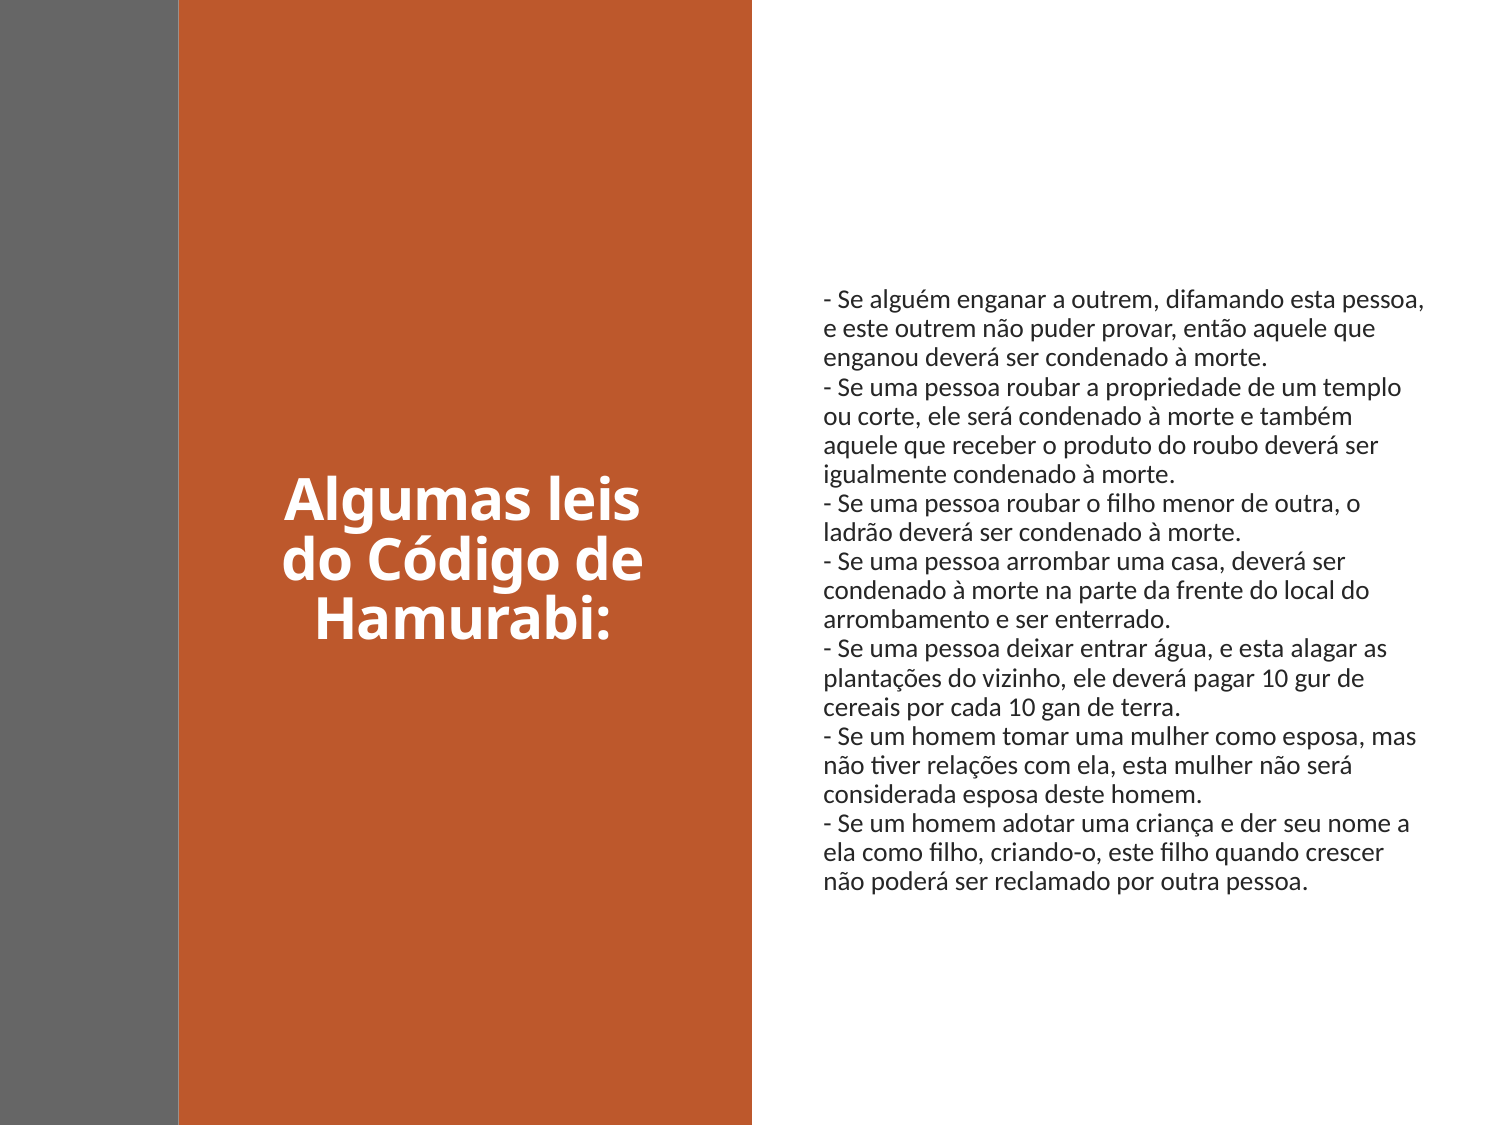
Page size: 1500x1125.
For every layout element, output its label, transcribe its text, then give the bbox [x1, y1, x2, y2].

text_box [753, 0, 1500, 1125]
list - Se alguém enganar a outrem, difamando esta pessoa, e este outrem não puder provar, então aquele que enganou deverá ser condenado à morte. - Se uma pessoa roubar a propriedade de um templo ou corte, ele será condenado à morte e também aquele que receber o produto do roubo deverá ser igualmente condenado à morte. - Se uma pessoa roubar o filho menor de outra, o ladrão deverá ser condenado à morte. - Se uma pessoa arrombar uma casa, deverá ser condenado à morte na parte da frente do local do arrombamento e ser enterrado. - Se uma pessoa deixar entrar água, e esta alagar as plantações do vizinho, ele deverá pagar 10 gur de cereais por cada 10 gan de terra. - Se um homem tomar uma mulher como esposa, mas não tiver relações com ela, esta mulher não será considerada esposa deste homem. - Se um homem adotar uma criança e der seu nome a ela como filho, criando-o, este filho quando crescer não poderá ser reclamado por outra pessoa. [808, 182, 1431, 942]
title Algumas leis do Código de Hamurabi: [233, 182, 692, 943]
text_box [0, 0, 180, 1125]
text_box [180, 0, 753, 1125]
